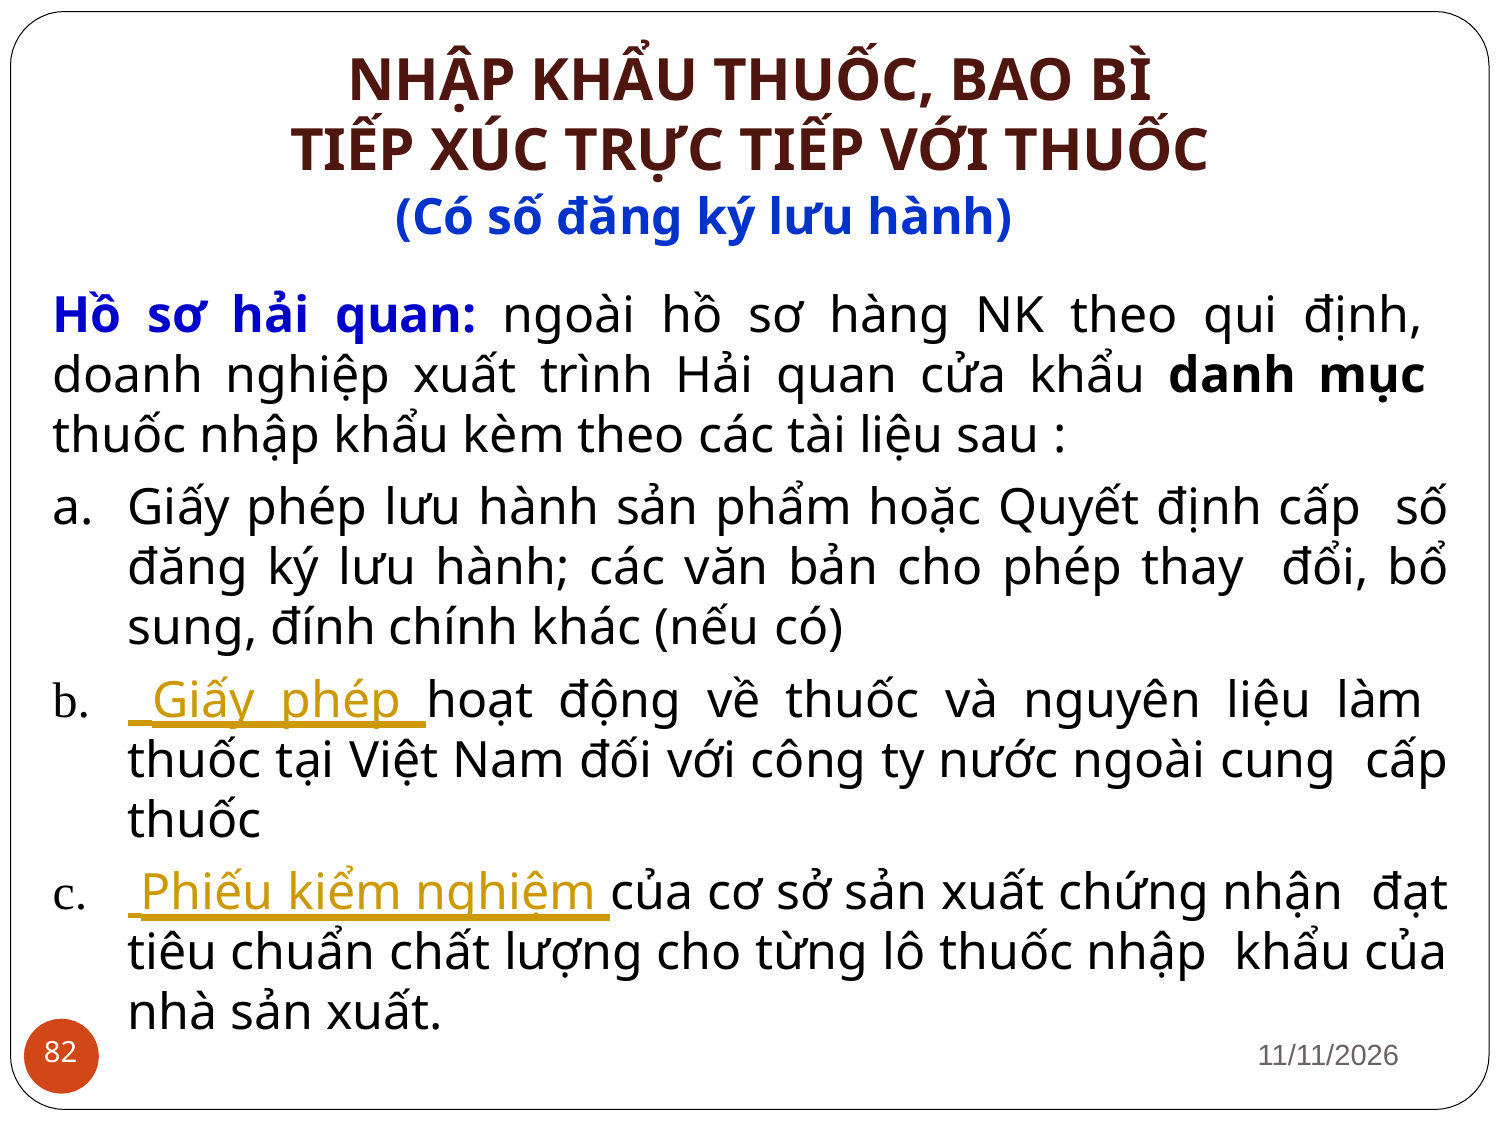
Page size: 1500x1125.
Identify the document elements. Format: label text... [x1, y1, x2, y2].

text_box [23, 1018, 99, 1079]
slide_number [1255, 1039, 1407, 1125]
text_box (Có số đăng ký lưu hành) Hồ sơ hải quan: ngoài hồ sơ hàng NK theo qui định, doanh nghiệp xuất trình Hải quan cửa khẩu danh mục thuốc nhập khẩu kèm theo các tài liệu sau : Giấy phép lưu hành sản phẩm hoặc Quyết định cấp số đăng ký lưu hành; các văn bản cho phép thay đổi, bổ sung, đính chính khác (nếu có) Giấy phép hoạt động về thuốc và nguyên liệu làm thuốc tại Việt Nam đối với công ty nước ngoài cung cấp thuốc Phiếu kiểm nghiệm của cơ sở sản xuất chứng nhận đạt tiêu chuẩn chất lượng cho từng lô thuốc nhập khẩu của nhà sản xuất. [50, 184, 1450, 1040]
title NHẬP KHẨU THUỐC, BAO BÌ TIẾP XÚC TRỰC TIẾP VỚI THUỐC [74, 41, 1426, 184]
slide_number 82 [31, 1041, 92, 1125]
